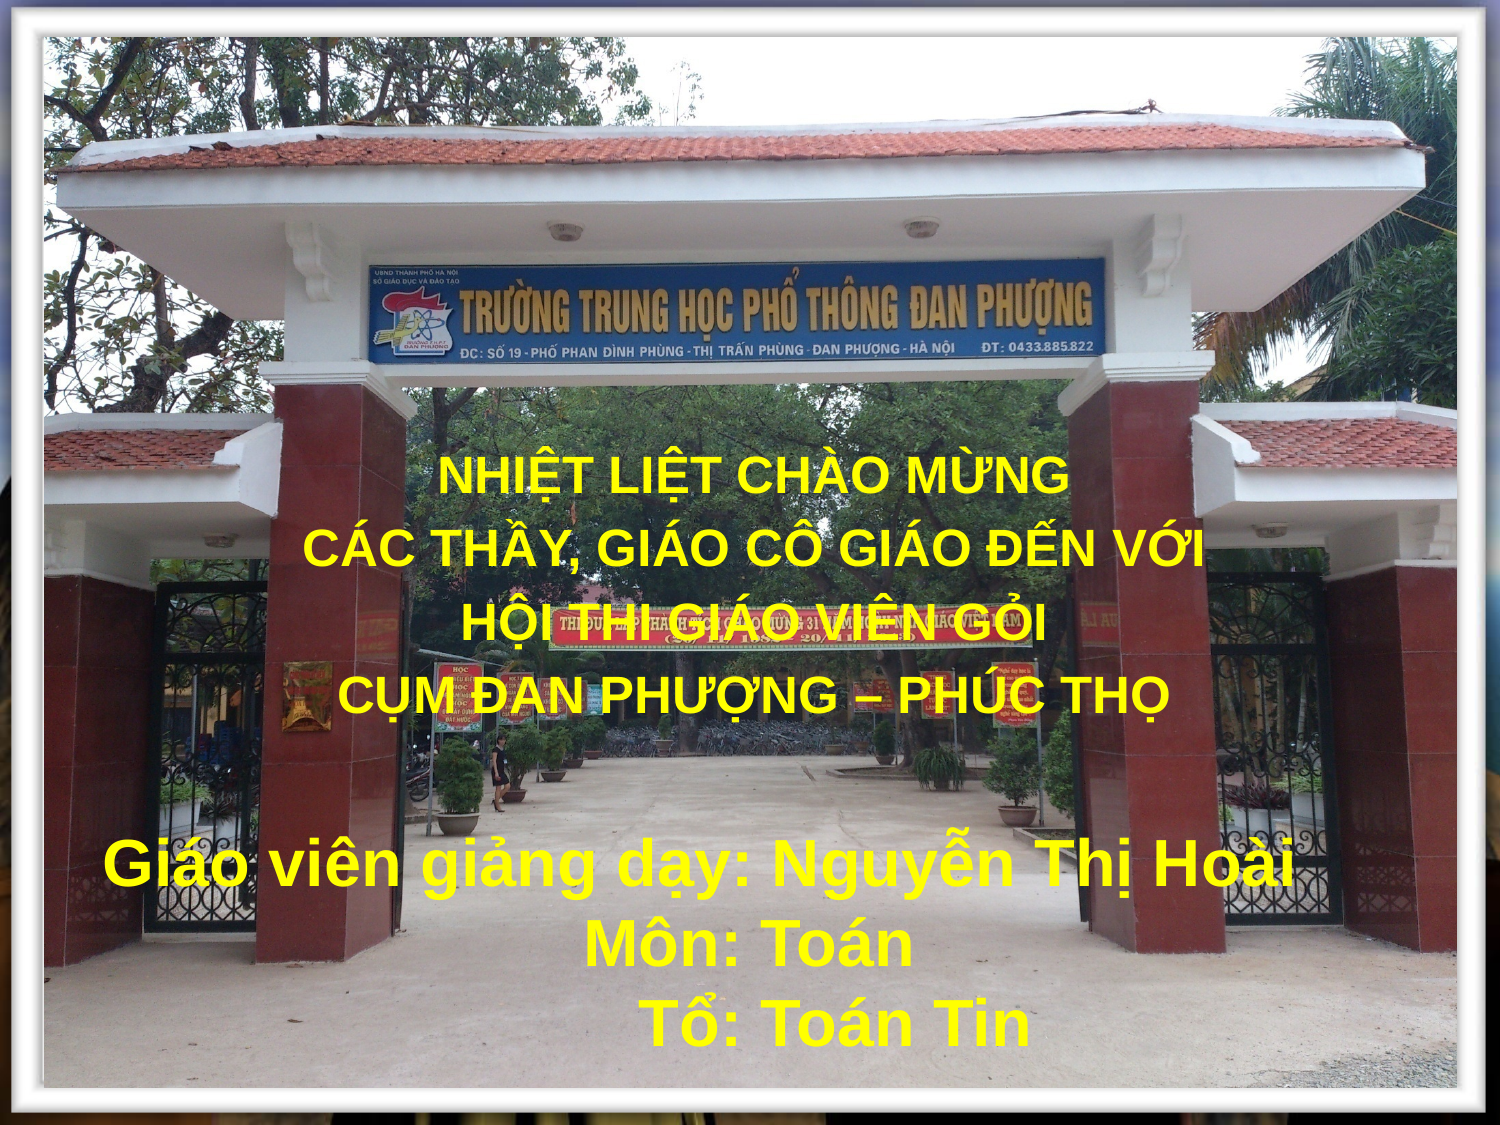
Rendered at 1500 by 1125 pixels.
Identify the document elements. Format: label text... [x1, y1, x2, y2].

picture [0, 0, 1500, 1125]
text_box Giáo viên giảng dạy: Nguyễn Thị Hoài Môn: Toán Tổ: Toán Tin [87, 812, 1394, 1068]
text_box NHIỆT LIỆT CHÀO MỪNG CÁC THẦY, GIÁO CÔ GIÁO ĐẾN VỚI HỘI THI GIÁO VIÊN GỎI CỤM ĐAN PHƯỢNG – PHÚC THỌ [23, 433, 1486, 734]
